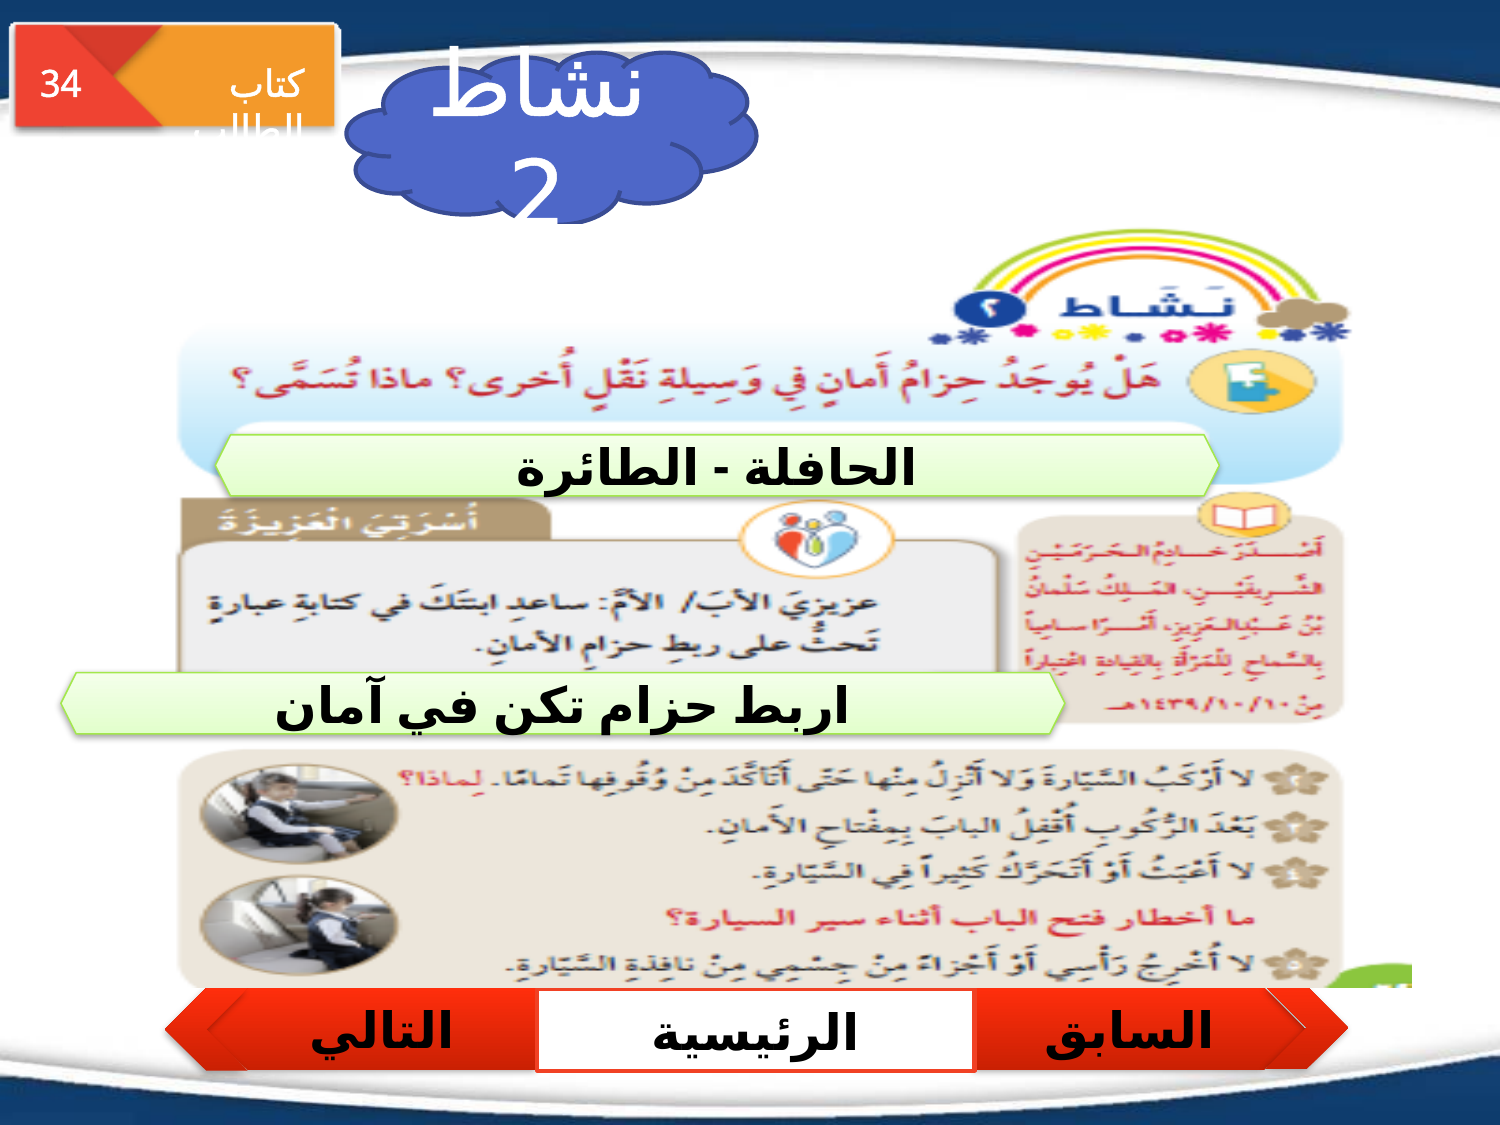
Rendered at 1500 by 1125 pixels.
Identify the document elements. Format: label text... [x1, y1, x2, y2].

text_box اربط حزام تكن في آمان [60, 671, 170, 735]
picture [0, 0, 1500, 1125]
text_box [4, 17, 347, 143]
text_box نشاط2 [350, 50, 759, 222]
